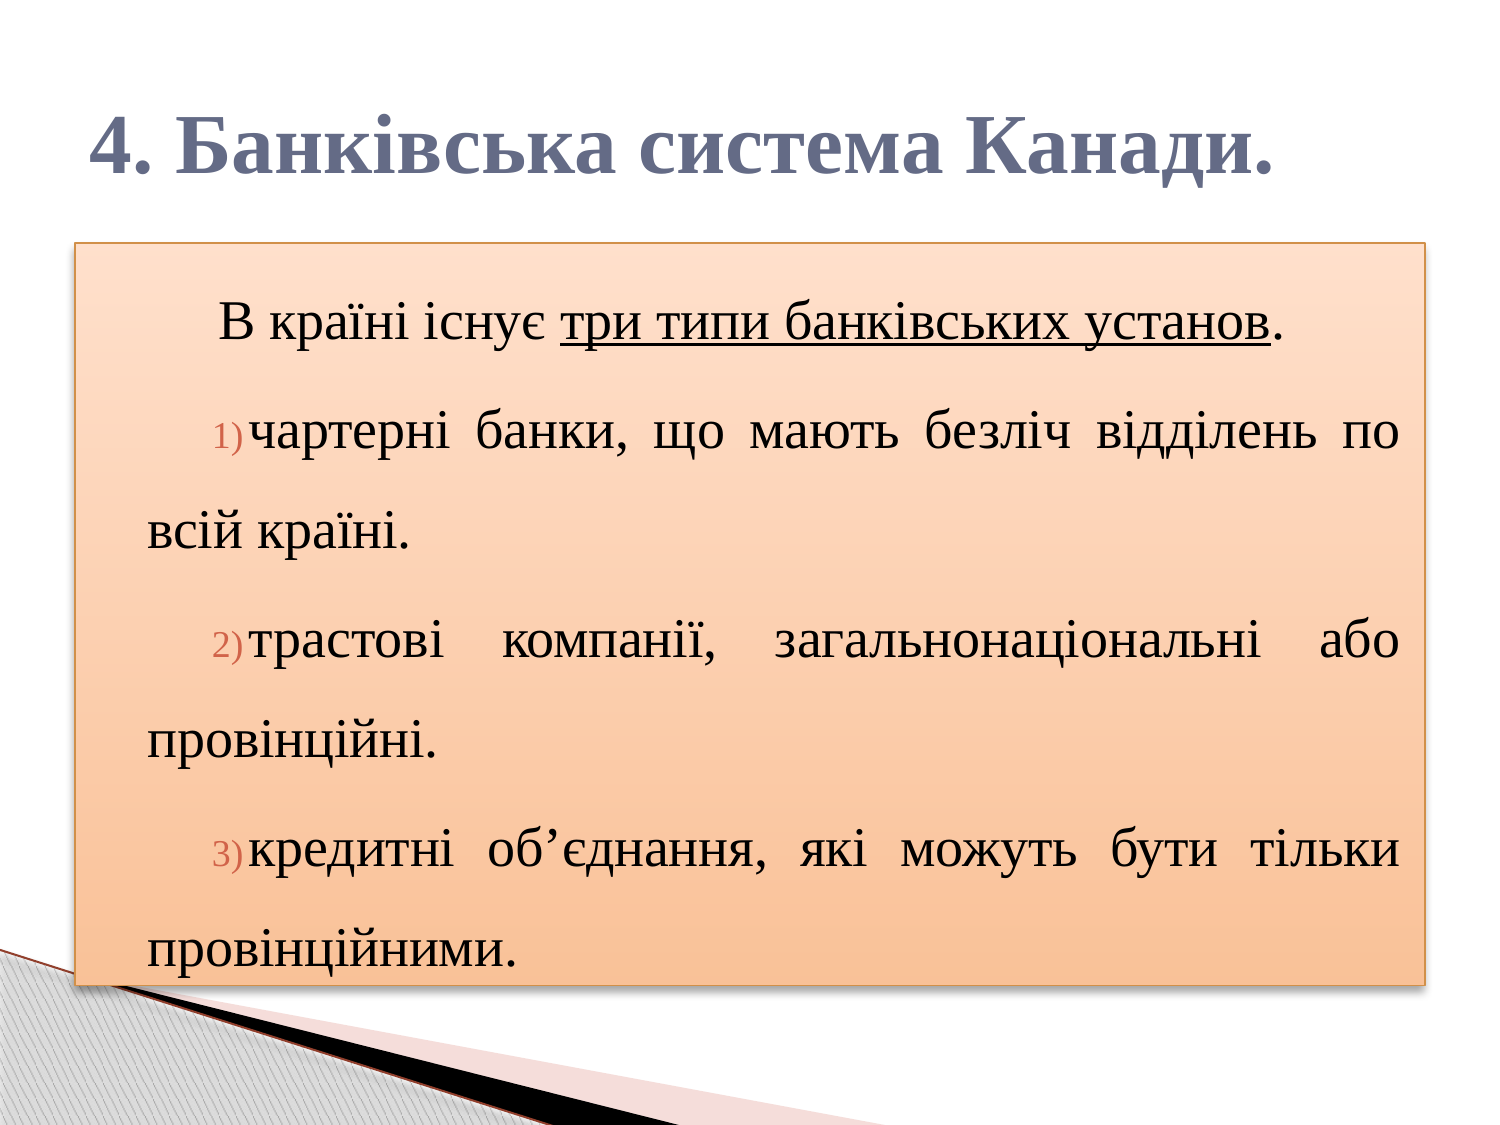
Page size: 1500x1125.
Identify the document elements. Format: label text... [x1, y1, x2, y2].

list В країні існує три типи банківських установ. чартерні банки, що мають безліч відділень по всій країні. трастові компанії, загальнонаціональні або провінційні. кредитні об’єднання, які можуть бути тільки провінційними. [74, 242, 1426, 986]
title 4. Банківська система Канади. [75, 45, 1425, 233]
